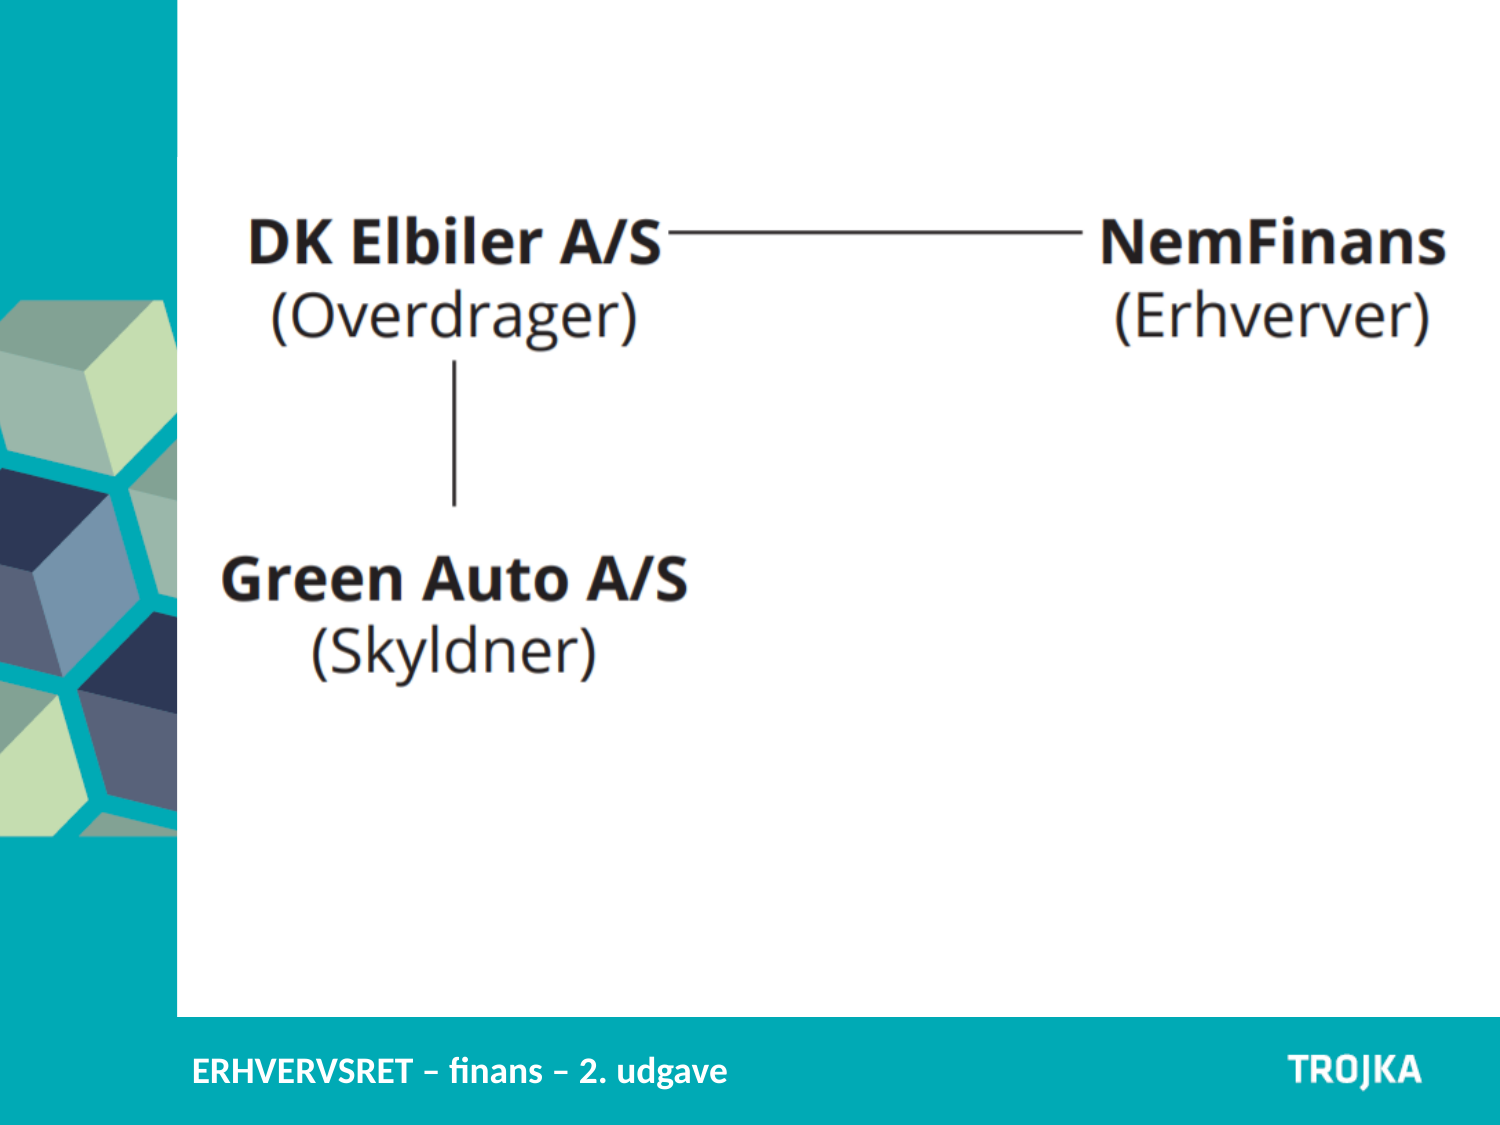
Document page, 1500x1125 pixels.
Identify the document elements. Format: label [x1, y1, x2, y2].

picture [188, 160, 1500, 729]
